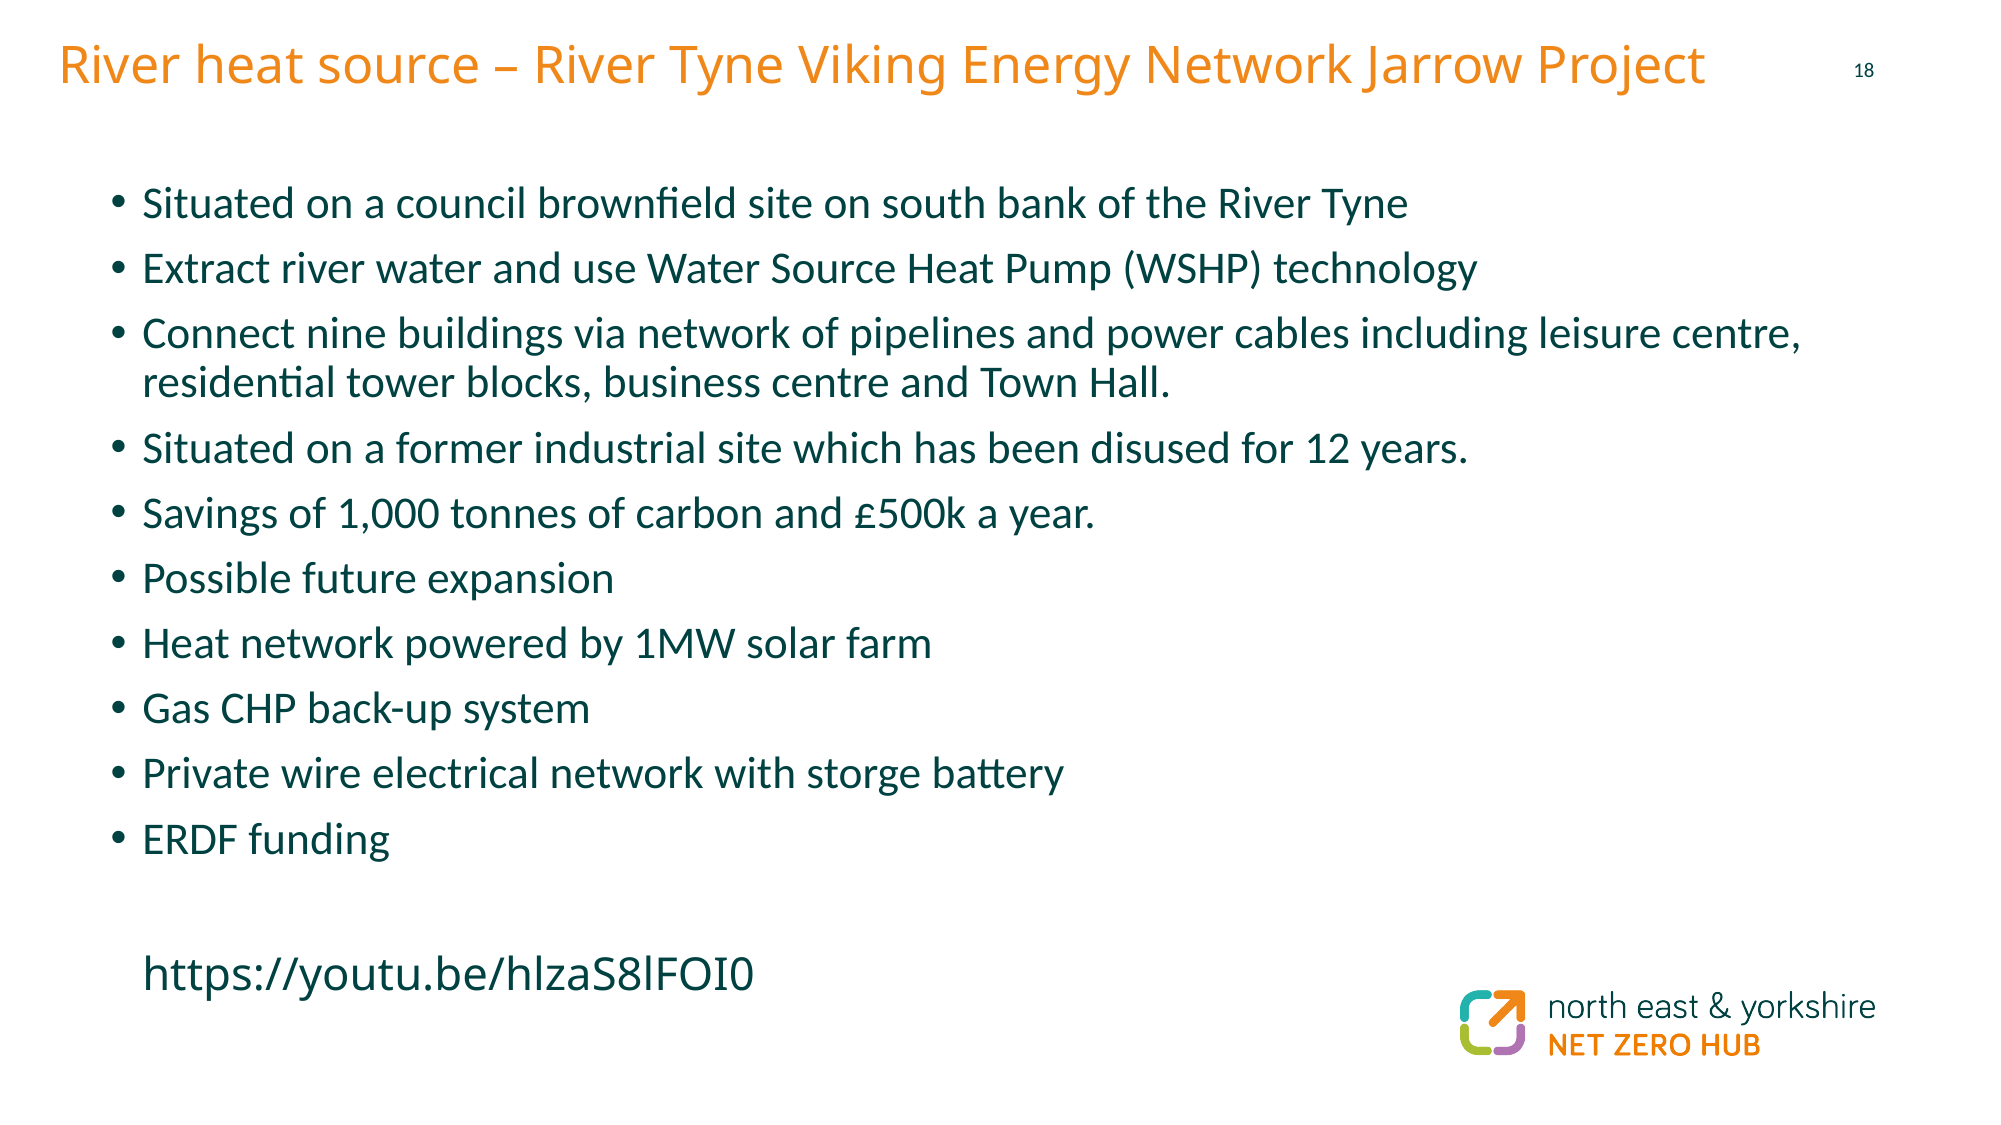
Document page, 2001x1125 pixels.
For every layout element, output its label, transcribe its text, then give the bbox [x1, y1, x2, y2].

picture [1460, 1004, 1875, 1056]
list Situated on a council brownfield site on south bank of the River Tyne Extract river water and use Water Source Heat Pump (WSHP) technology Connect nine buildings via network of pipelines and power cables including leisure centre, residential tower blocks, business centre and Town Hall. Situated on a former industrial site which has been disused for 12 years. Savings of 1,000 tonnes of carbon and £500k a year. Possible future expansion Heat network powered by 1MW solar farm Gas CHP back-up system Private wire electrical network with storge battery ERDF funding https://youtu.be/hlzaS8lFOI0 [110, 179, 1890, 1004]
title River heat source – River Tyne Viking Energy Network Jarrow Project [58, 38, 1807, 144]
